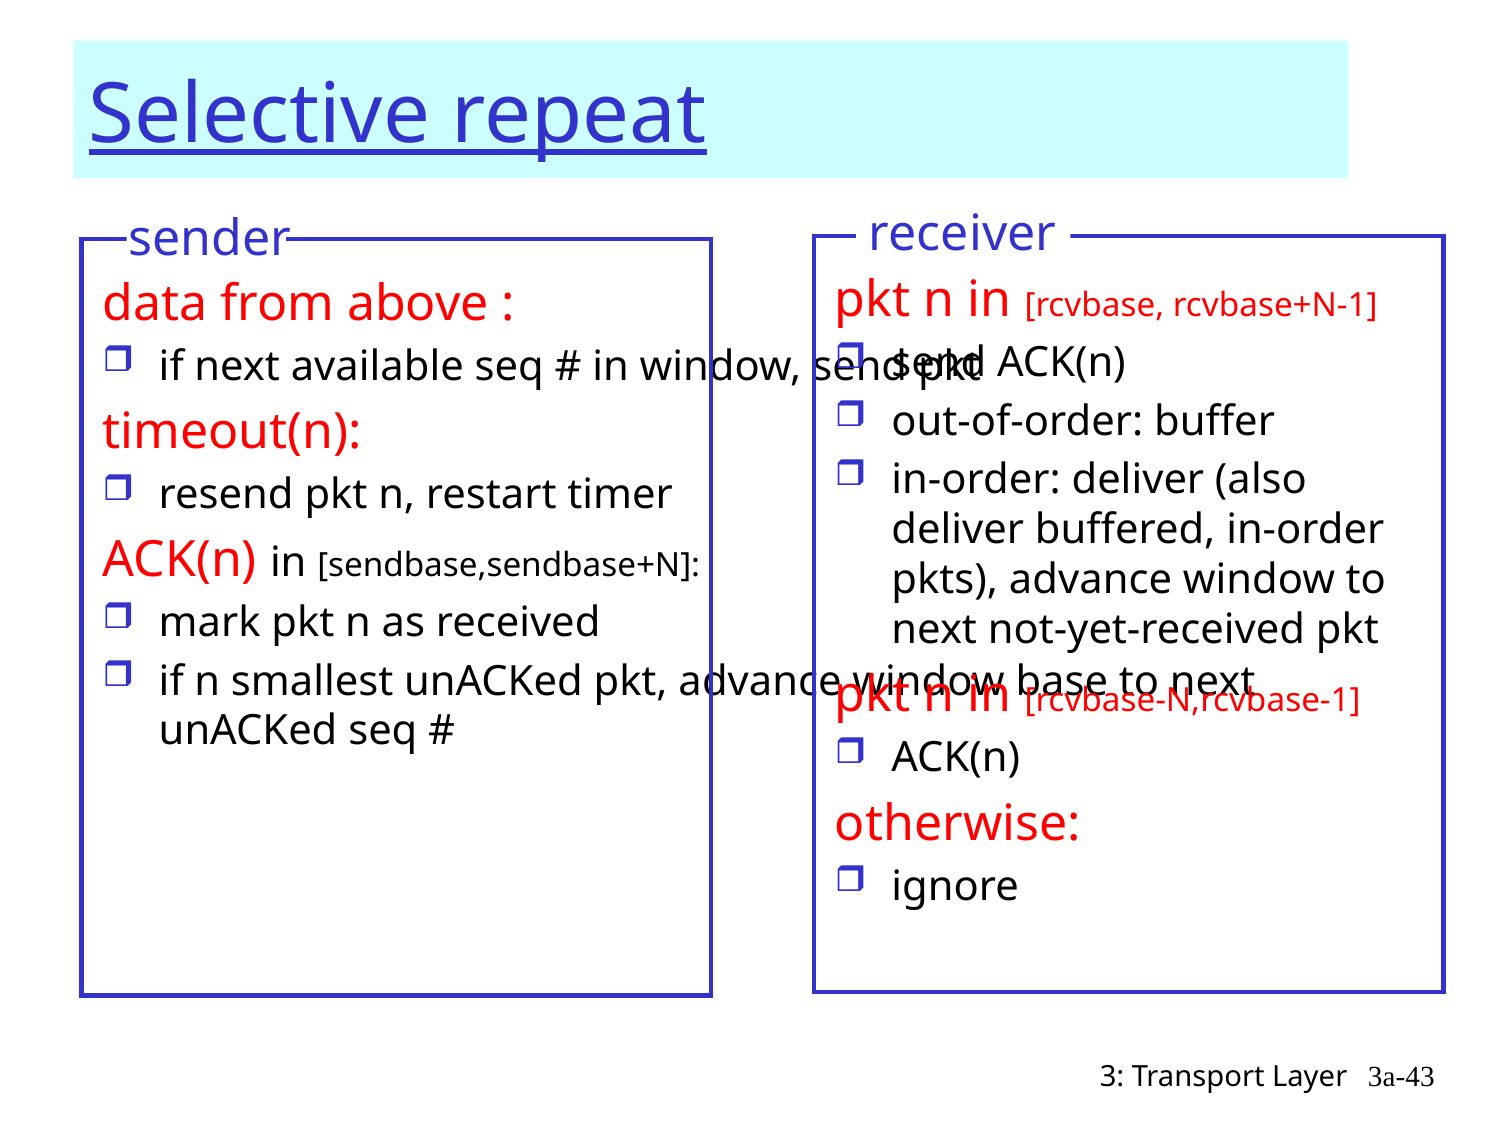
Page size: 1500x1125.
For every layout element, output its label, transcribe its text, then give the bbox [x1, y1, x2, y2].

footer 3: Transport Layer [887, 1049, 1338, 1125]
text_box [81, 238, 711, 996]
title Selective repeat [73, 40, 1349, 179]
text_box [814, 235, 1444, 993]
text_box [850, 193, 1076, 269]
list data from above : if next available seq # in window, send pkt timeout(n): resend pkt n, restart timer ACK(n) in [sendbase,sendbase+N]: mark pkt n as received if n smallest unACKed pkt, advance window base to next unACKed seq # [87, 262, 1363, 1026]
slide_number 3a-43 [1338, 1049, 1451, 1125]
text_box pkt n in [rcvbase, rcvbase+N-1] send ACK(n) out-of-order: buffer in-order: deliver (also deliver buffered, in-order pkts), advance window to next not-yet-received pkt pkt n in [rcvbase-N,rcvbase-1] ACK(n) otherwise: ignore [820, 259, 1446, 1022]
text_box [115, 197, 305, 274]
